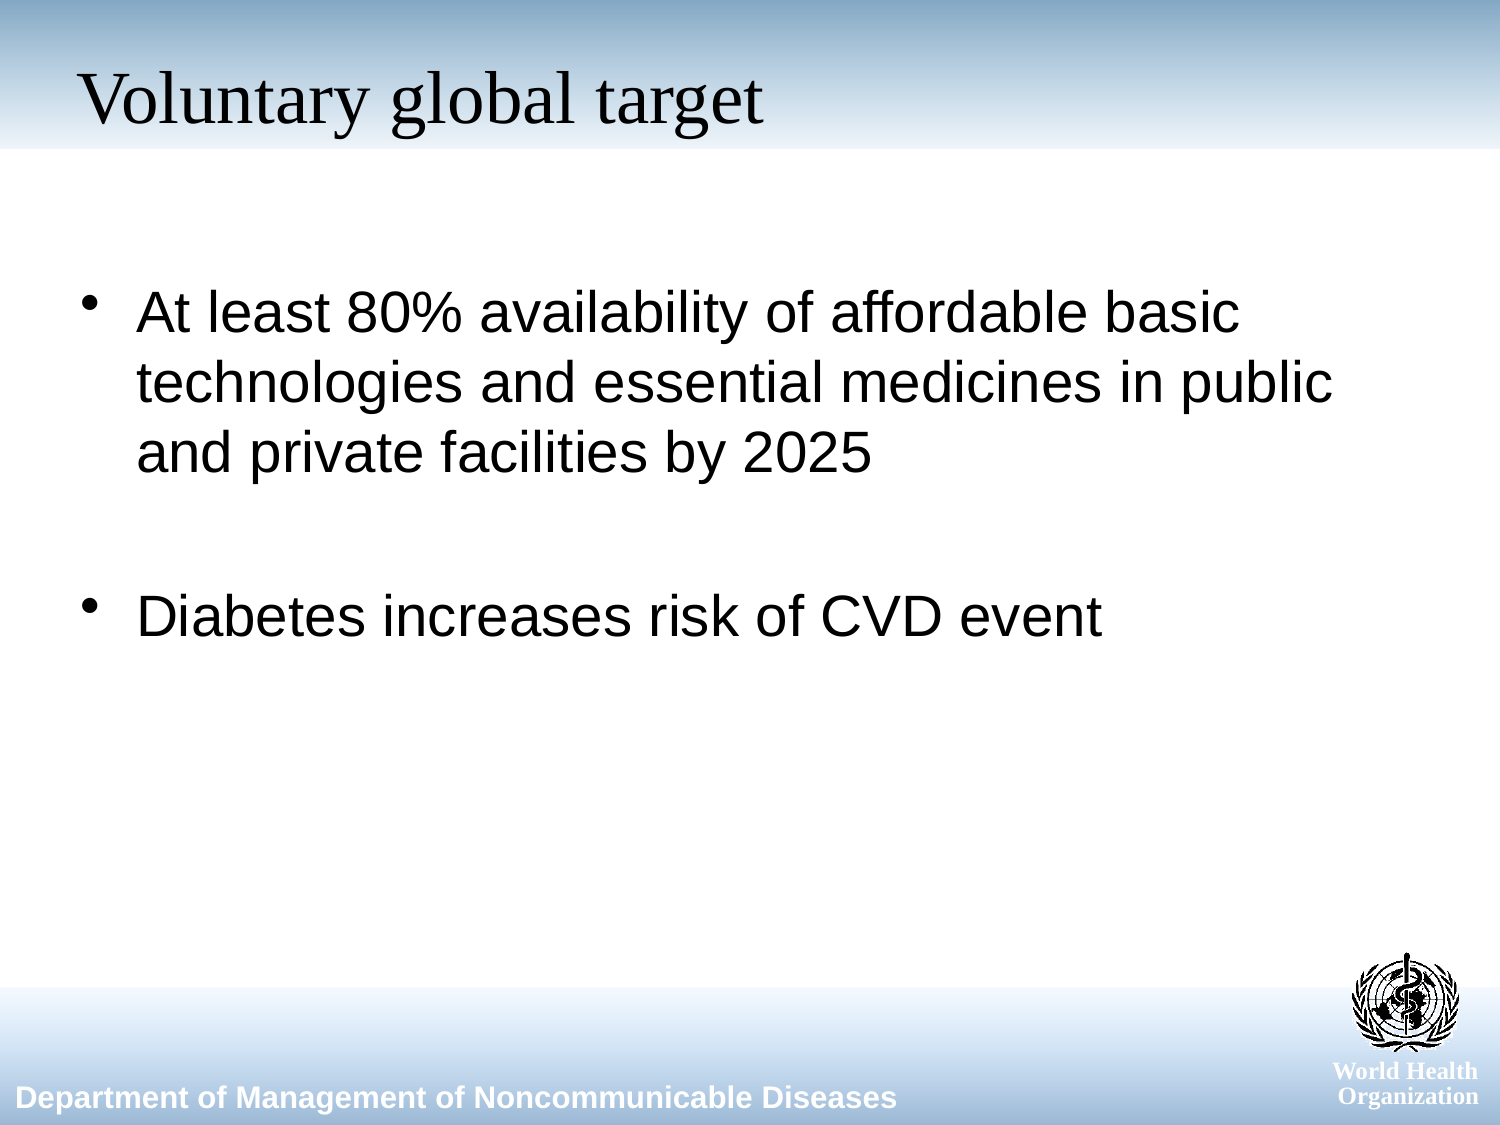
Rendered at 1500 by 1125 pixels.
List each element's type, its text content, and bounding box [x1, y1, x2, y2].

list At least 80% availability of affordable basic technologies and essential medicines in public and private facilities by 2025 Diabetes increases risk of CVD event [64, 267, 1415, 1000]
title Voluntary global target [76, 19, 1423, 169]
